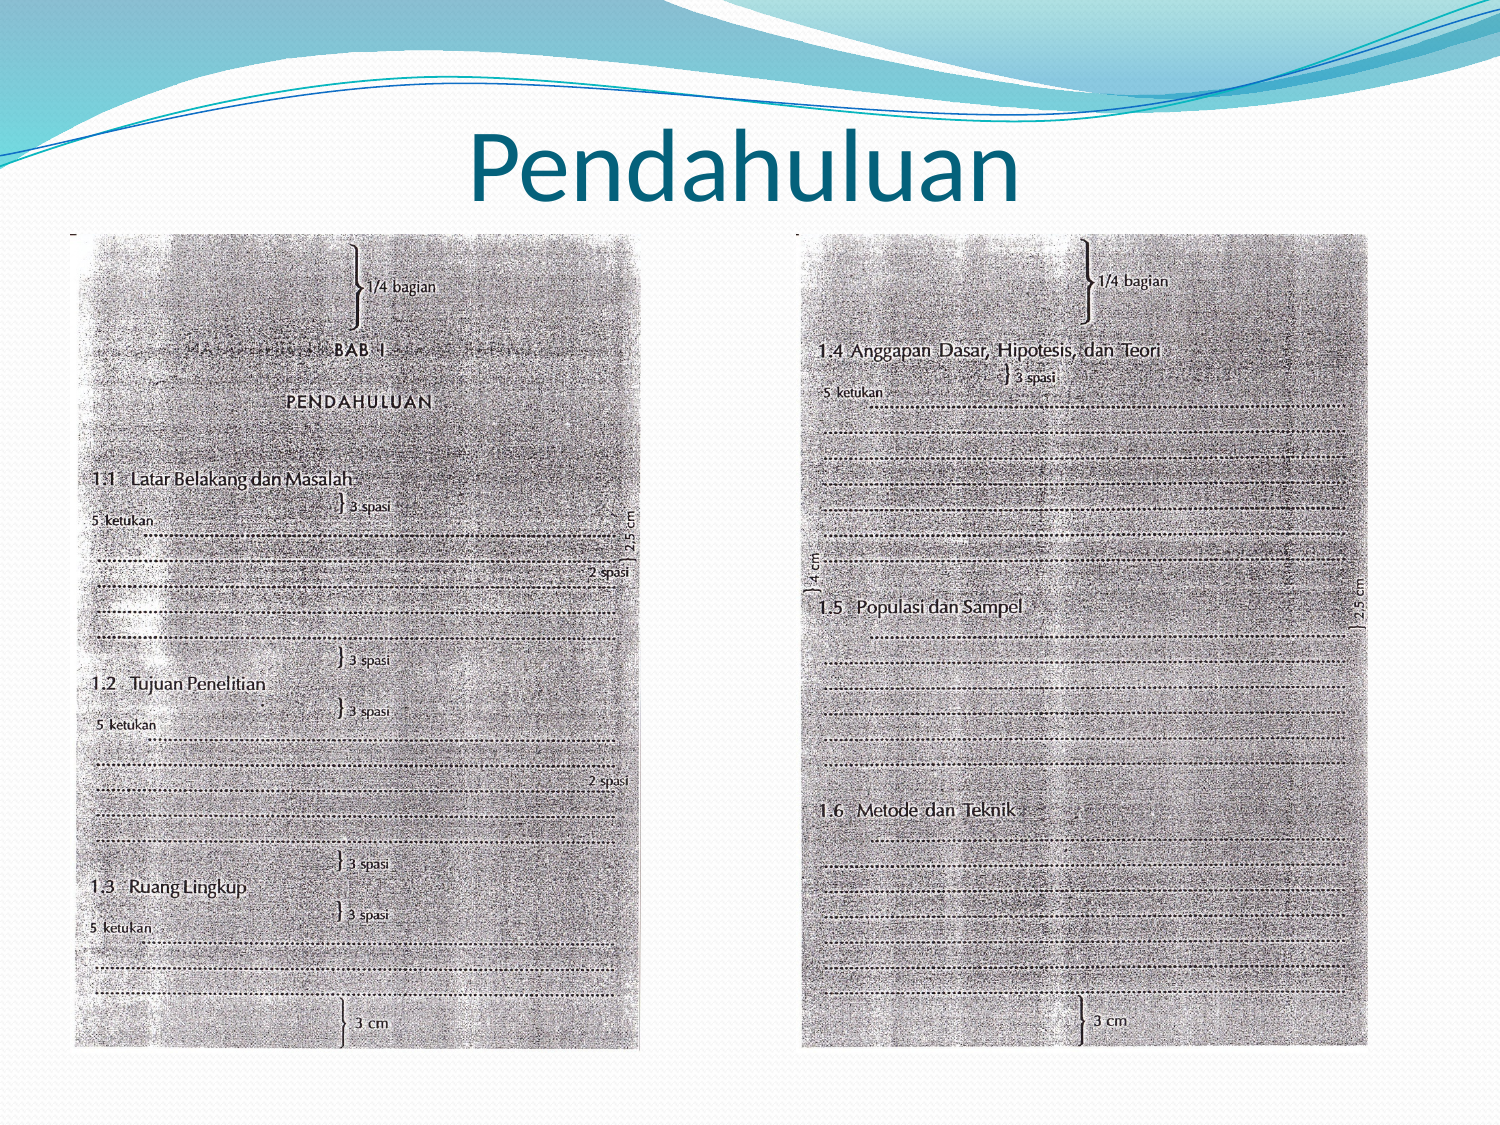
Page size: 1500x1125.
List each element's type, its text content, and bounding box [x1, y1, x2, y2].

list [70, 234, 642, 1053]
title Pendahuluan [70, 35, 1421, 223]
picture [796, 234, 1368, 1053]
